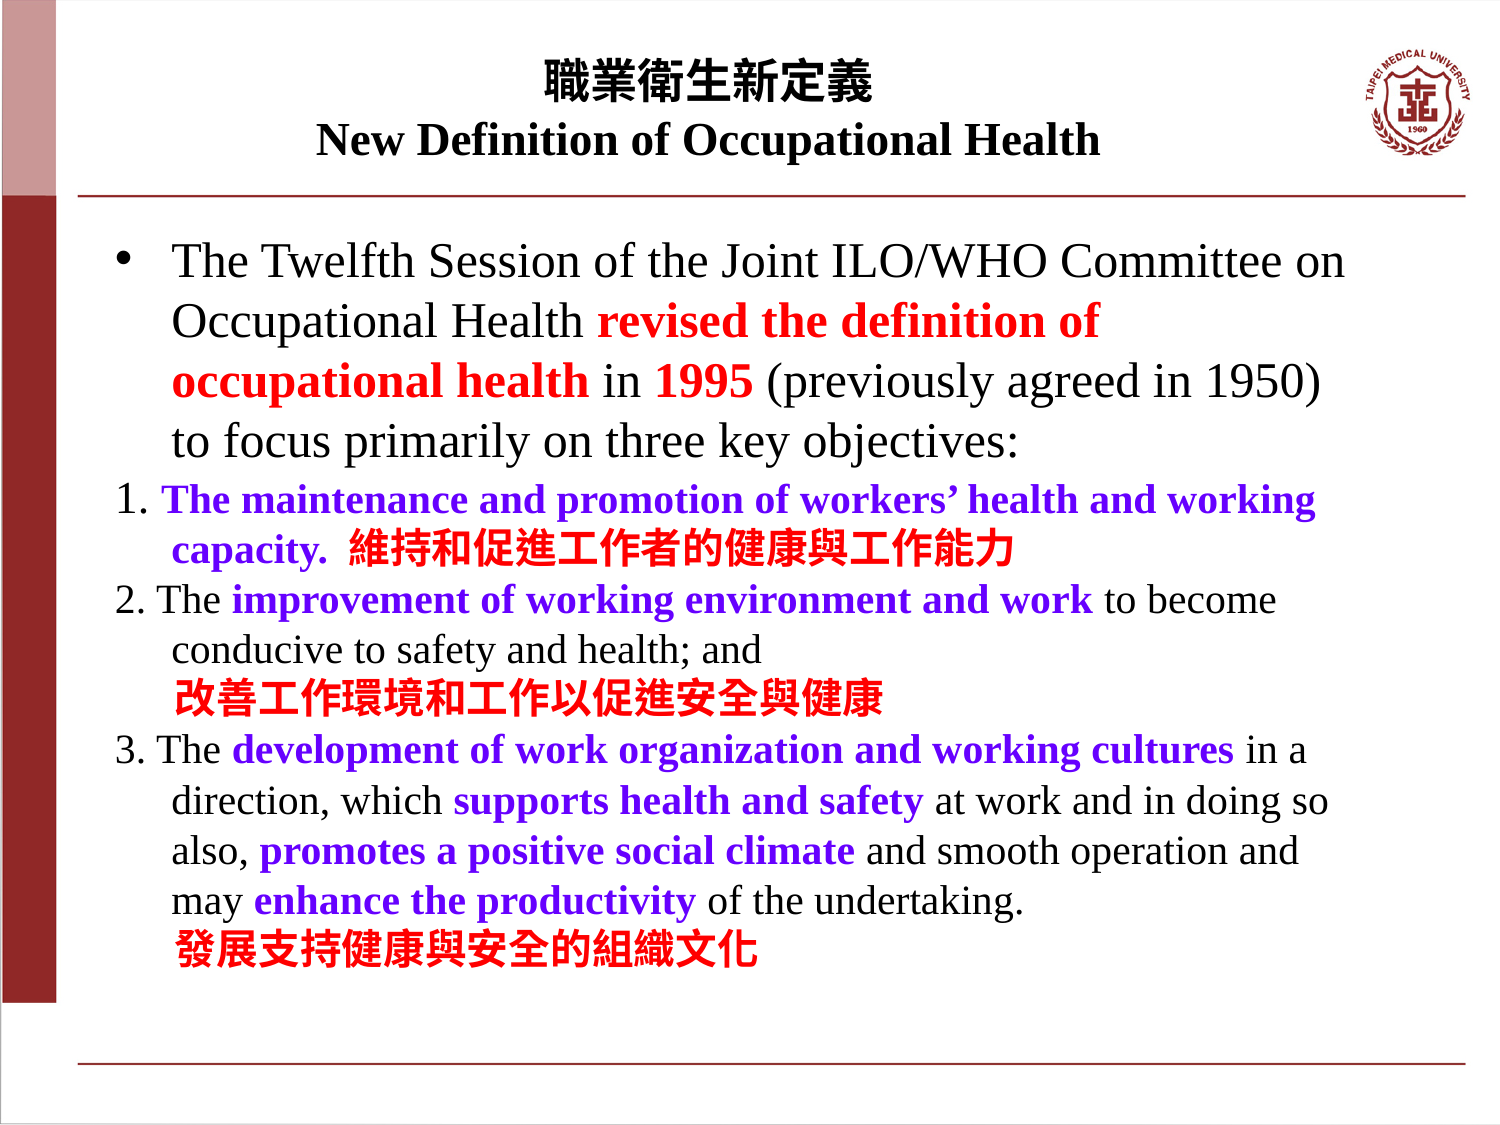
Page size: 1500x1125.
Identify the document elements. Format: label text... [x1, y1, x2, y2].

title 職業衛生新定義 New Definition of Occupational Health [100, 42, 1317, 173]
subtitle The Twelfth Session of the Joint ILO/WHO Committee on Occupational Health revised the definition of occupational health in 1995 (previously agreed in 1950) to focus primarily on three key objectives: 1. The maintenance and promotion of workers’ health and working capacity. 維持和促進工作者的健康與工作能力 2. The improvement of working environment and work to become conducive to safety and health; and 改善工作環境和工作以促進安全與健康 3. The development of work organization and working cultures in a direction, which supports health and safety at work and in doing so also, promotes a positive social climate and smooth operation and may enhance the productivity of the undertaking. 發展支持健康與安全的組織文化 [100, 219, 1376, 1071]
picture [0, 0, 1500, 1125]
